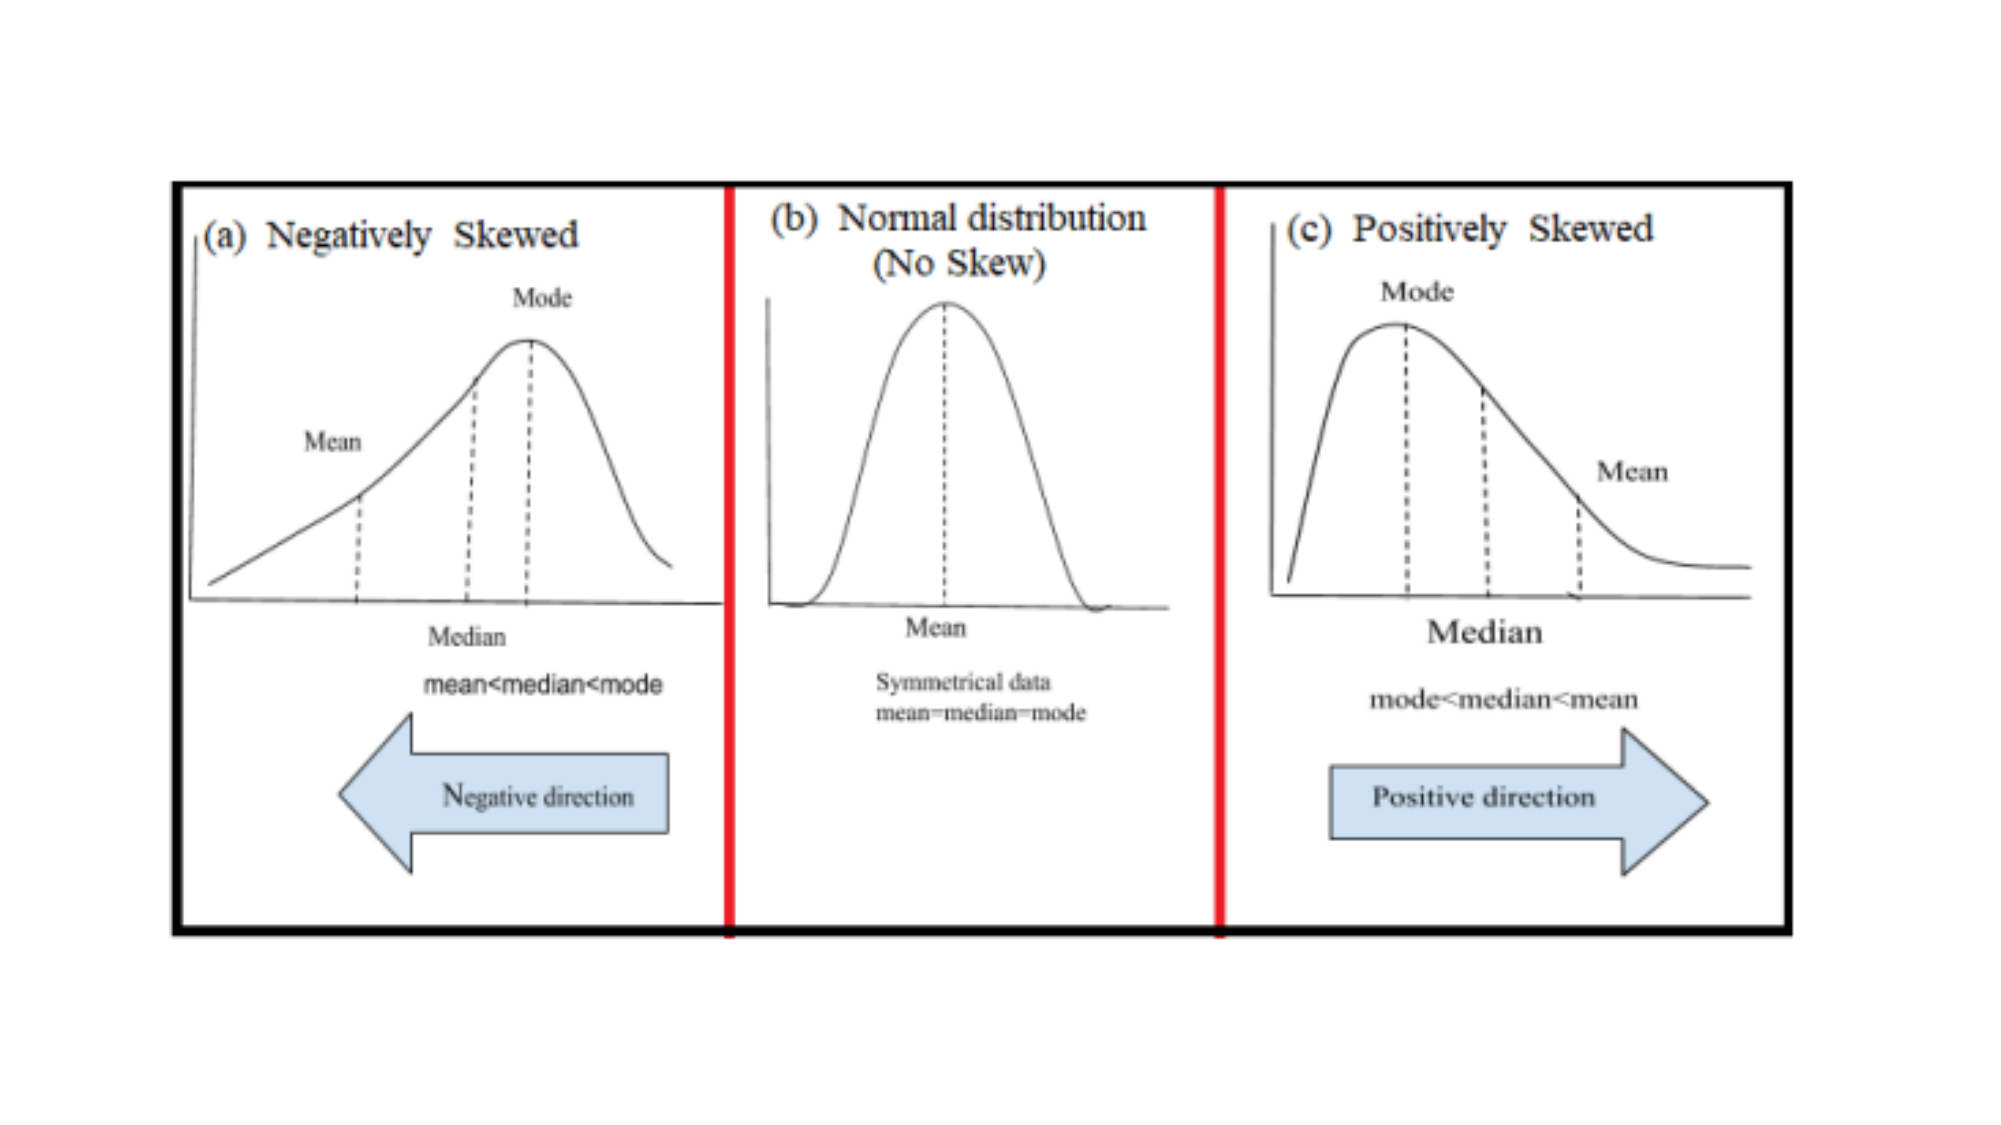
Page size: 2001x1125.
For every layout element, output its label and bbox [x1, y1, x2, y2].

picture [154, 152, 1840, 975]
